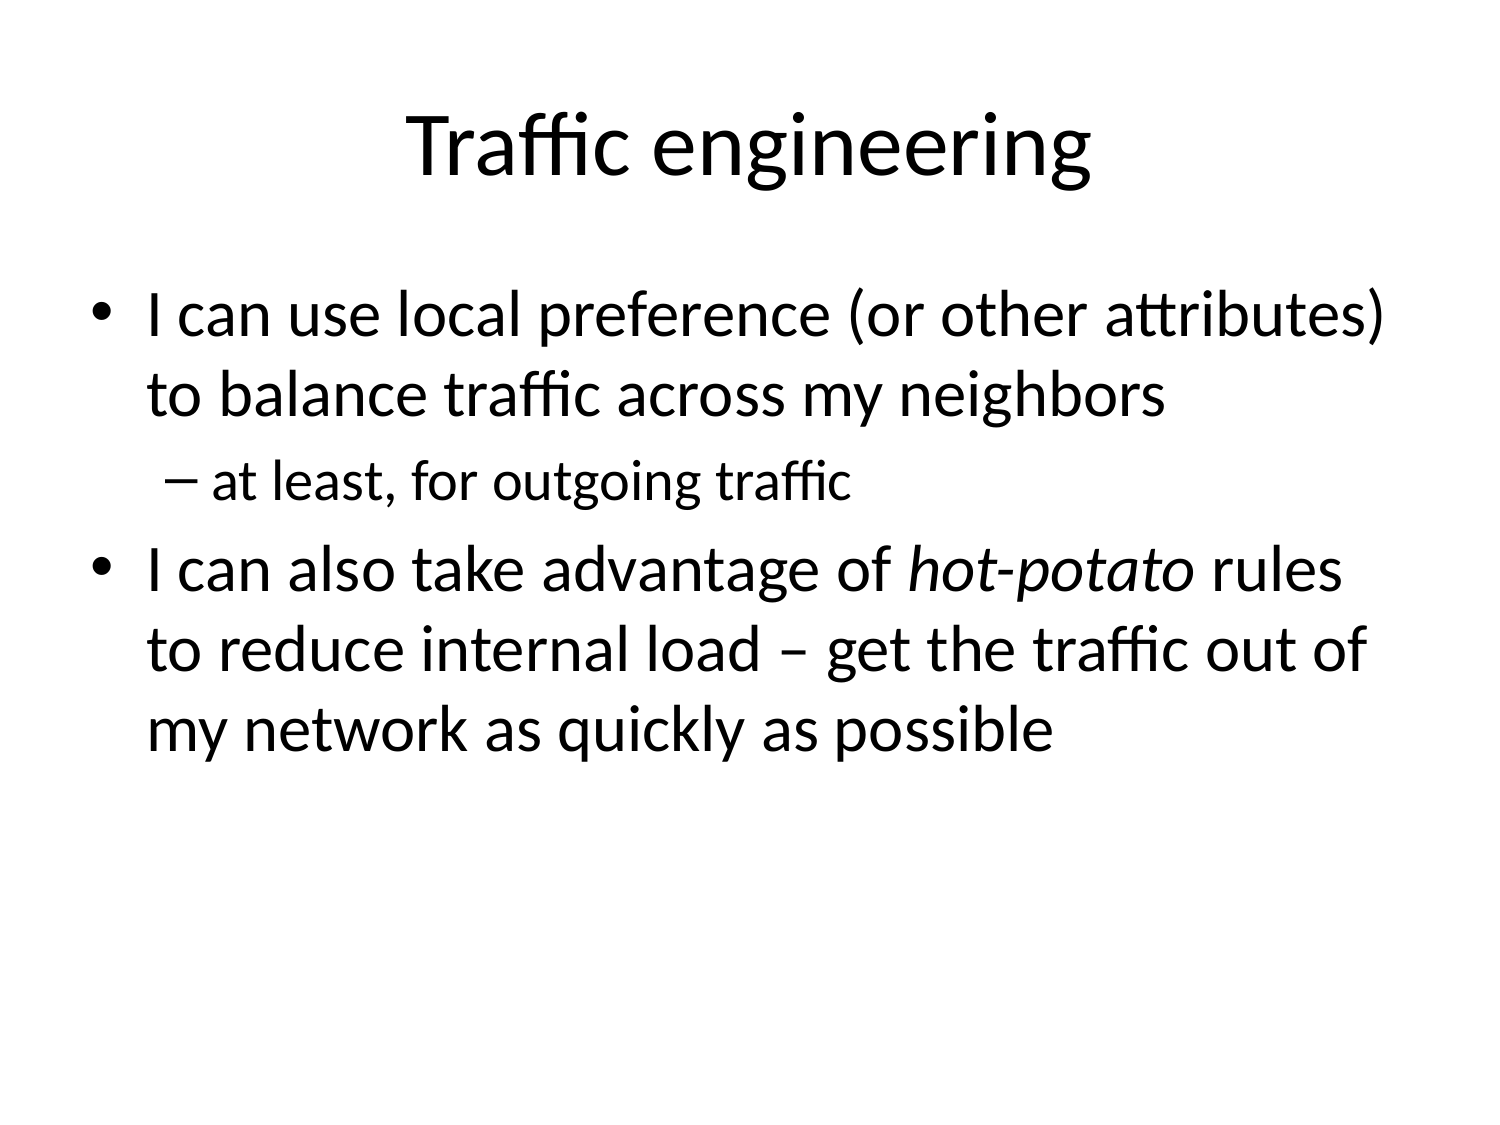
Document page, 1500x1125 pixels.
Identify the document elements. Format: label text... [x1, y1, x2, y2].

title Traffic engineering [75, 45, 1425, 233]
list I can use local preference (or other attributes) to balance traffic across my neighbors at least, for outgoing traffic I can also take advantage of hot-potato rules to reduce internal load – get the traffic out of my network as quickly as possible [75, 262, 1425, 1005]
